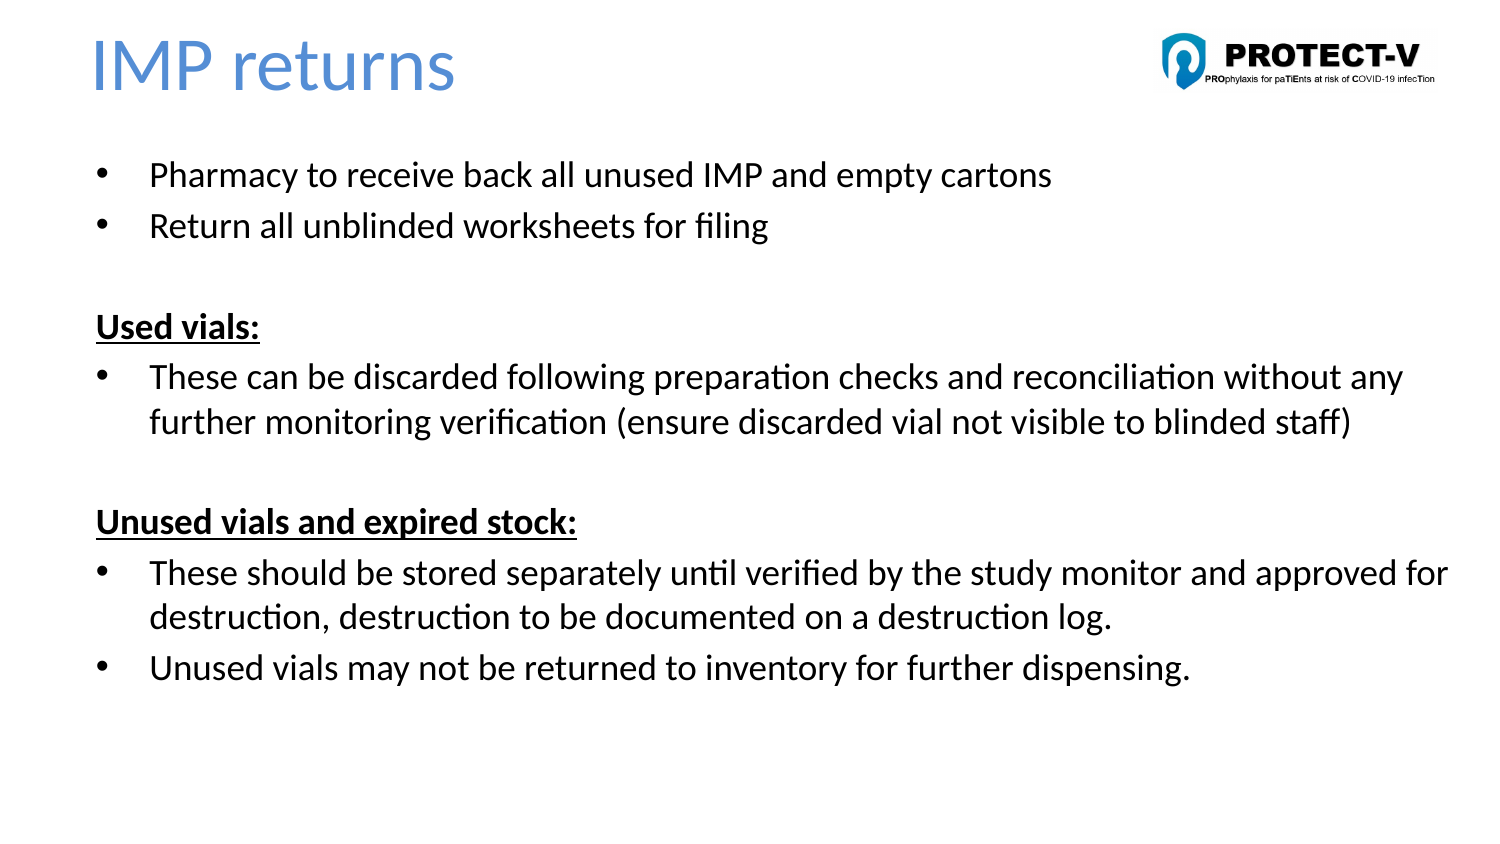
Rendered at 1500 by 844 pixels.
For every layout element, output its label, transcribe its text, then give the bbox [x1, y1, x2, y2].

picture [1153, 27, 1439, 93]
list Pharmacy to receive back all unused IMP and empty cartons Return all unblinded worksheets for filing Used vials: These can be discarded following preparation checks and reconciliation without any further monitoring verification (ensure discarded vial not visible to blinded staff) Unused vials and expired stock: These should be stored separately until verified by the study monitor and approved for destruction, destruction to be documented on a destruction log. Unused vials may not be returned to inventory for further dispensing. [62, 143, 1473, 701]
title IMP returns [75, 0, 1425, 131]
